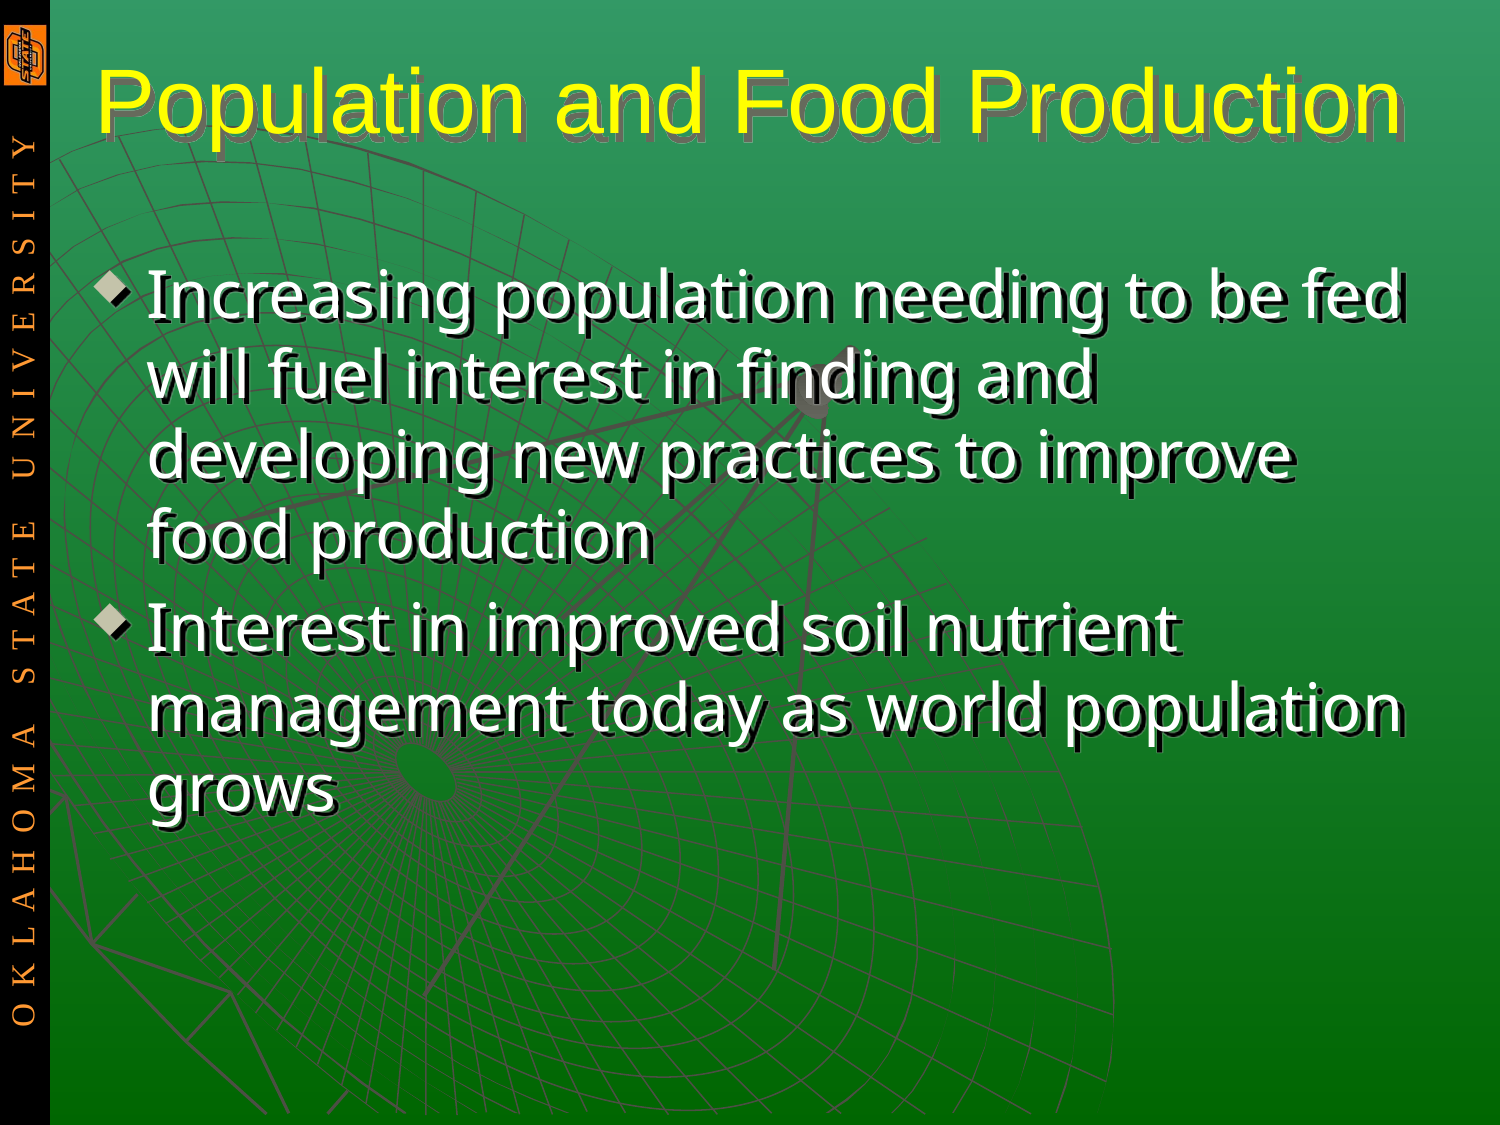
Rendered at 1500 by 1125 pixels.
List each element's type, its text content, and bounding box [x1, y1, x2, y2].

title Population and Food Production [74, 3, 1426, 191]
list Increasing population needing to be fed will fuel interest in finding and developing new practices to improve food production Interest in improved soil nutrient management today as world population grows [74, 243, 1426, 988]
picture [3, 24, 47, 86]
